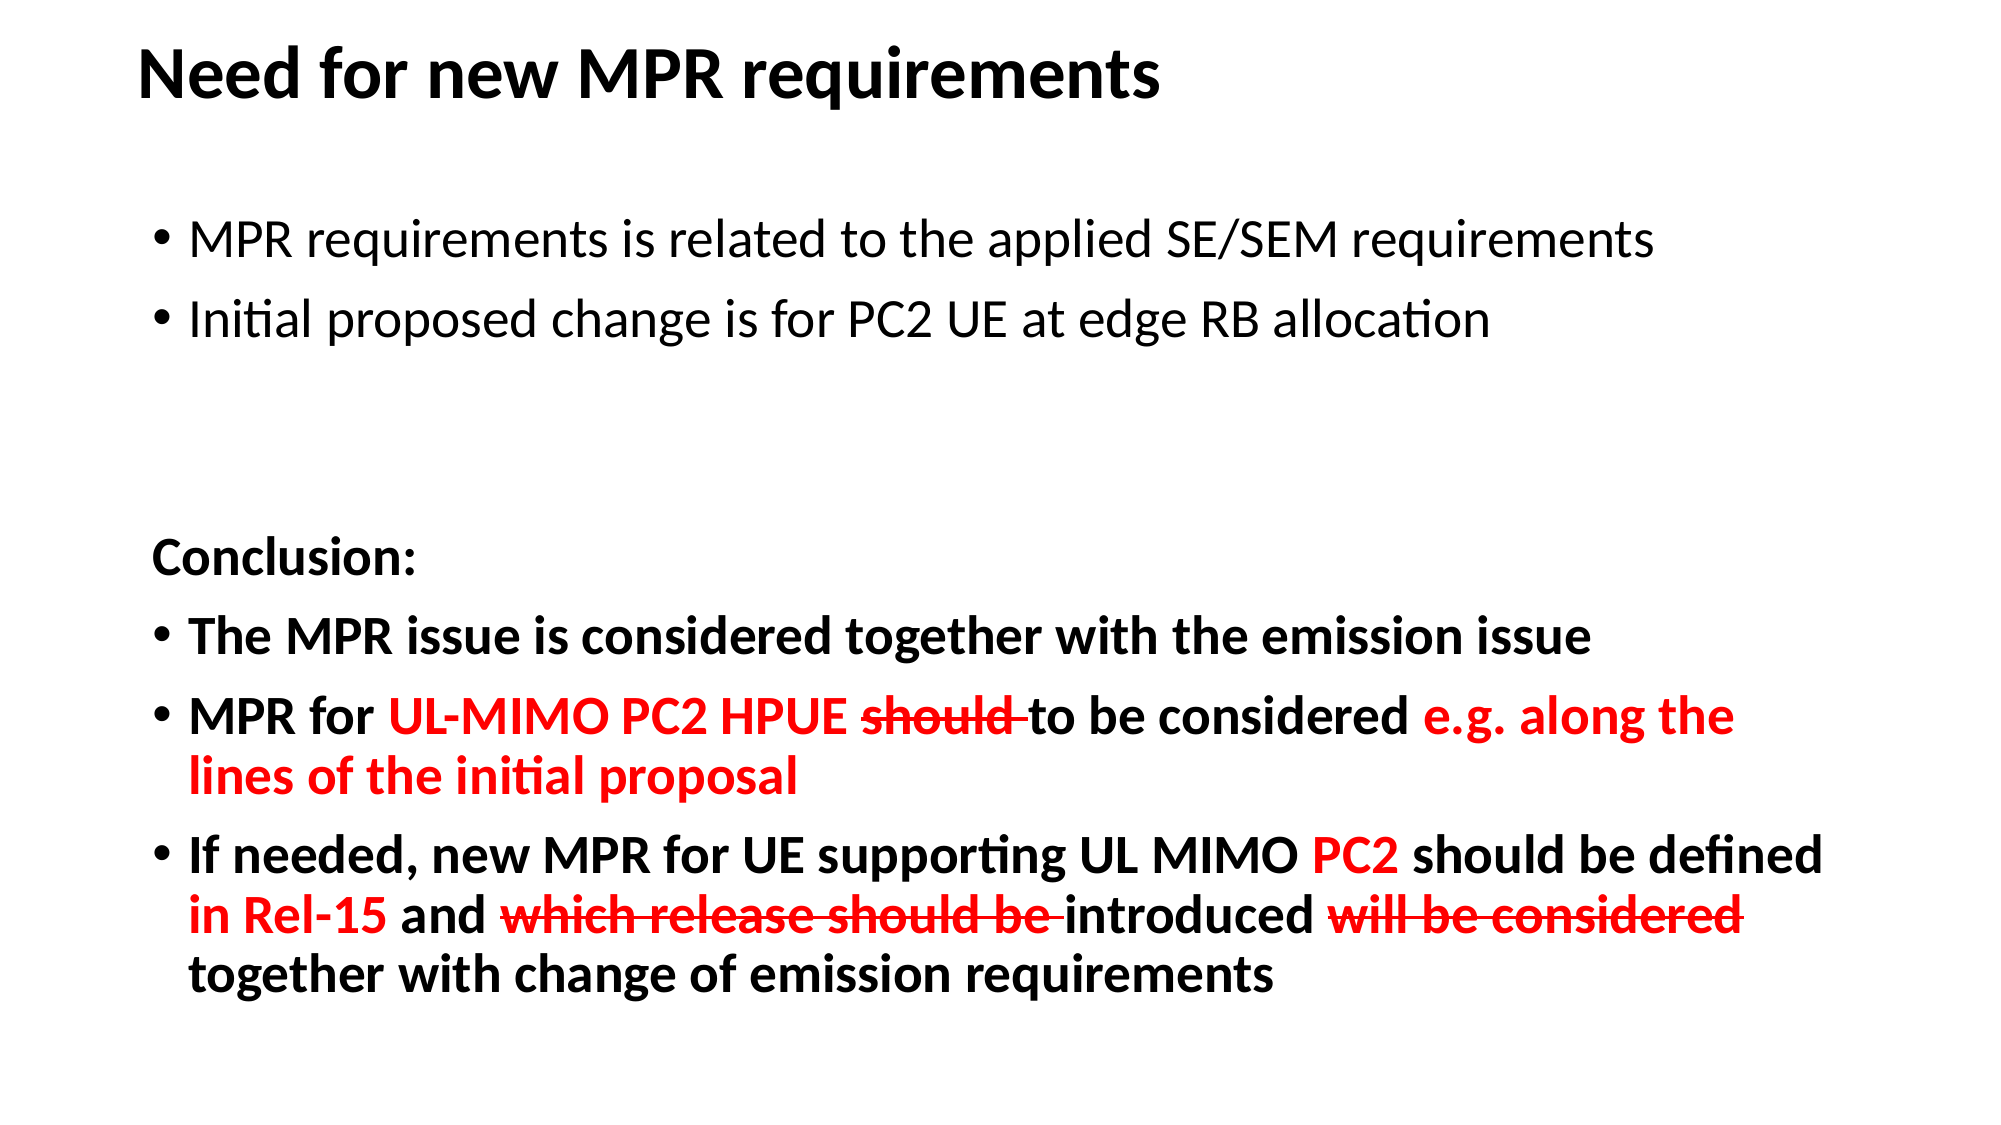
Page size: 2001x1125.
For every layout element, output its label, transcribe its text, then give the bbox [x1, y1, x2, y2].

list MPR requirements is related to the applied SE/SEM requirements Initial proposed change is for PC2 UE at edge RB allocation Conclusion: The MPR issue is considered together with the emission issue MPR for UL-MIMO PC2 HPUE should to be considered e.g. along the lines of the initial proposal If needed, new MPR for UE supporting UL MIMO PC2 should be defined in Rel-15 and which release should be introduced will be considered together with change of emission requirements [137, 202, 1863, 1014]
title Need for new MPR requirements [122, 80, 1848, 150]
